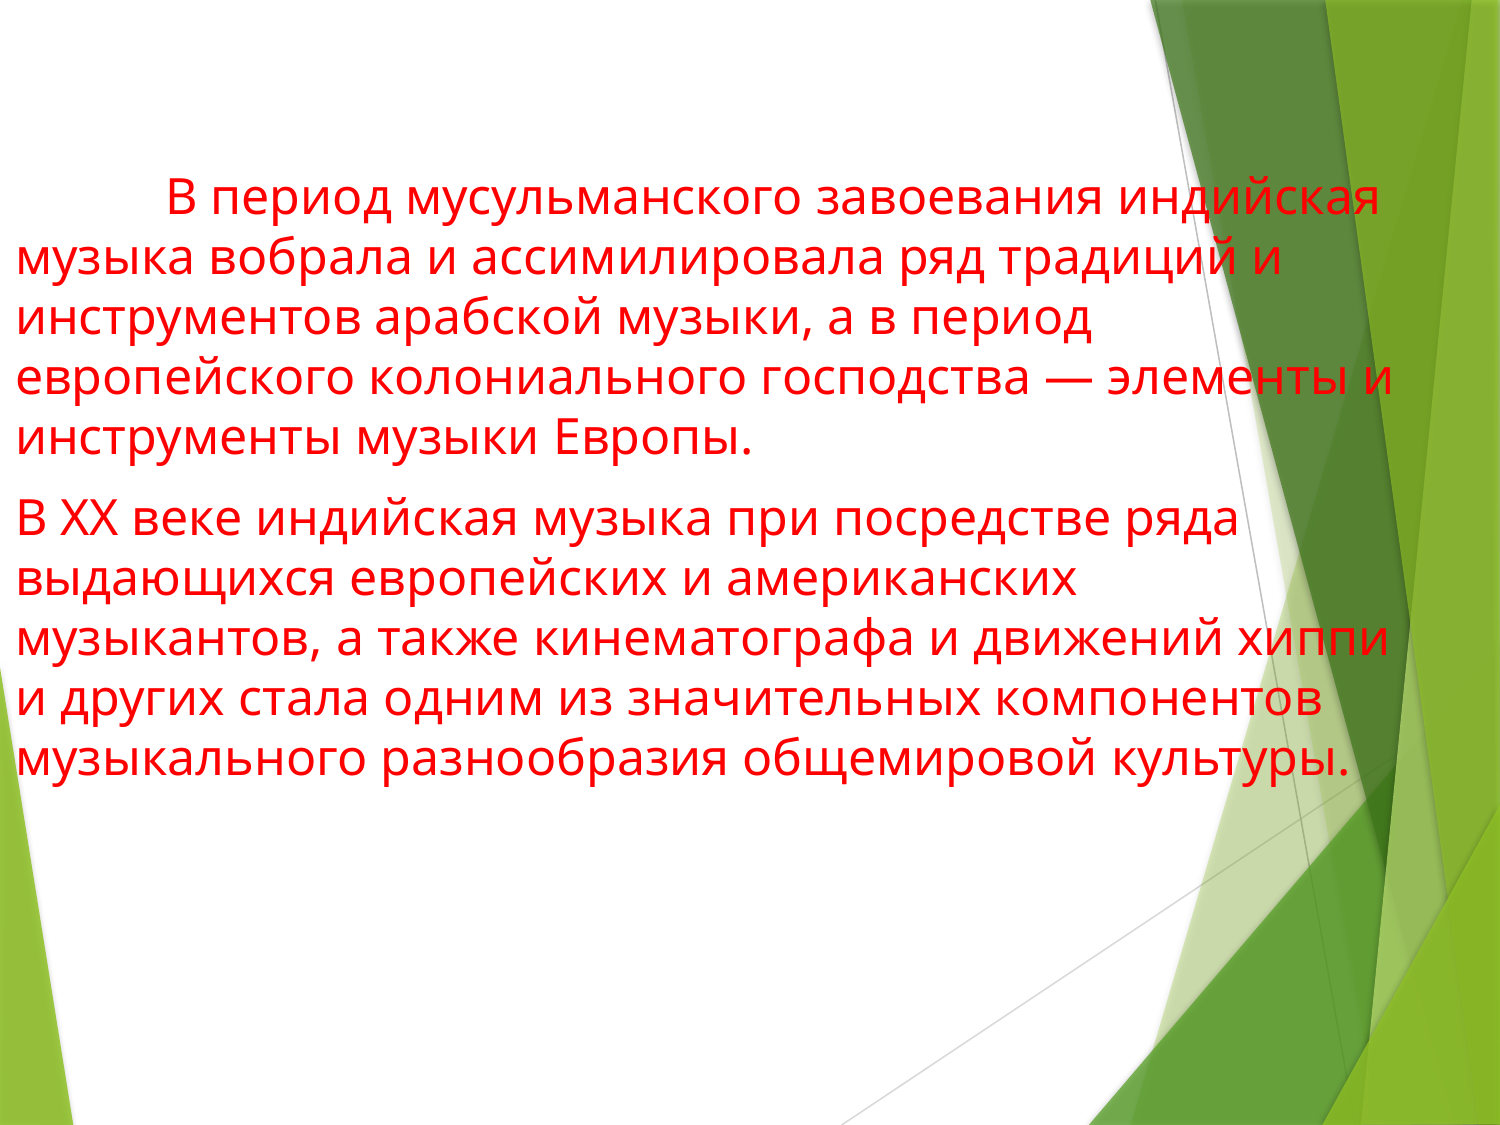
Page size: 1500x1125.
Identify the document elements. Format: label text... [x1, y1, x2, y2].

list В период мусульманского завоевания индийская музыка вобрала и ассимилировала ряд традиций и инструментов арабской музыки, а в период европейского колониального господства — элементы и инструменты музыки Европы. В XX веке индийская музыка при посредстве ряда выдающихся европейских и американских музыкантов, а также кинематографа и движений хиппи и других стала одним из значительных компонентов музыкального разнообразия общемировой культуры. [0, 157, 1411, 1036]
